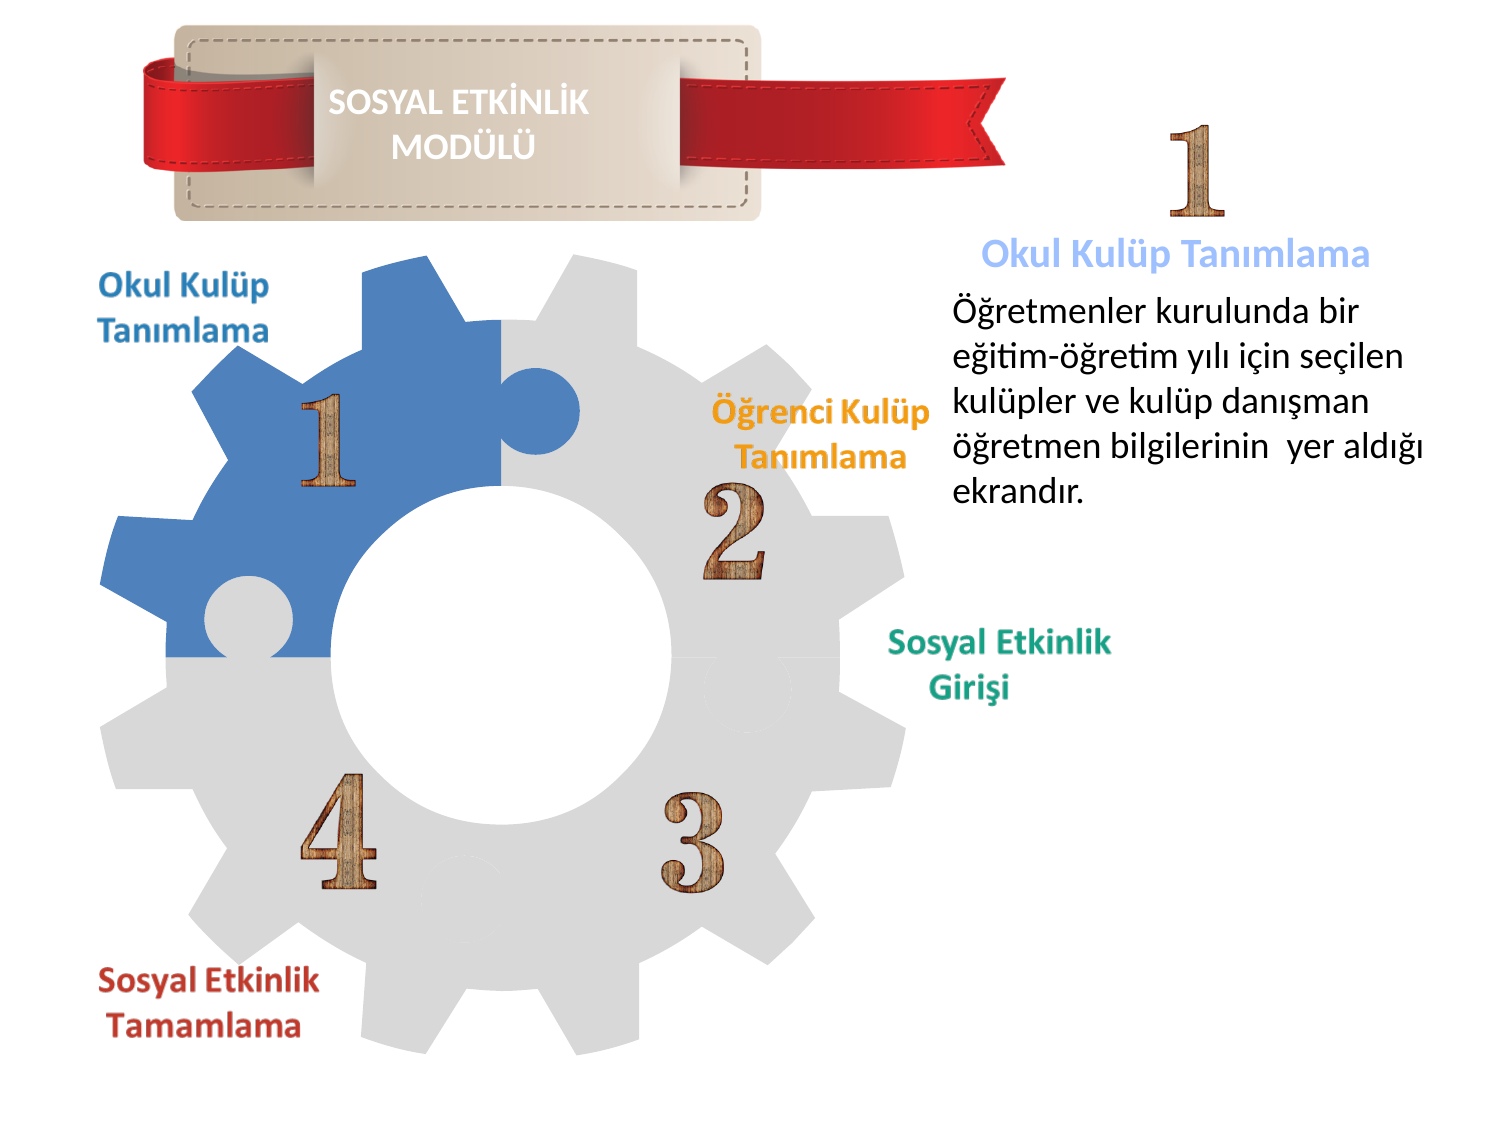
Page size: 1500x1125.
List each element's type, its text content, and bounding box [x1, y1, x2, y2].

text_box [99, 254, 906, 1056]
picture [1164, 120, 1227, 222]
text_box Öğretmenler kurulunda bir eğitim-öğretim yılı için seçilen kulüpler ve kulüp danışman öğretmen bilgilerinin yer aldığı ekrandır. [937, 278, 1450, 519]
picture [687, 375, 962, 586]
picture [788, 606, 1151, 733]
picture [142, 24, 1006, 222]
text_box Okul Kulüp Tanımlama [966, 218, 1425, 283]
picture [296, 390, 359, 491]
picture [66, 944, 351, 1072]
picture [659, 788, 729, 897]
picture [24, 249, 345, 377]
picture [296, 769, 383, 895]
